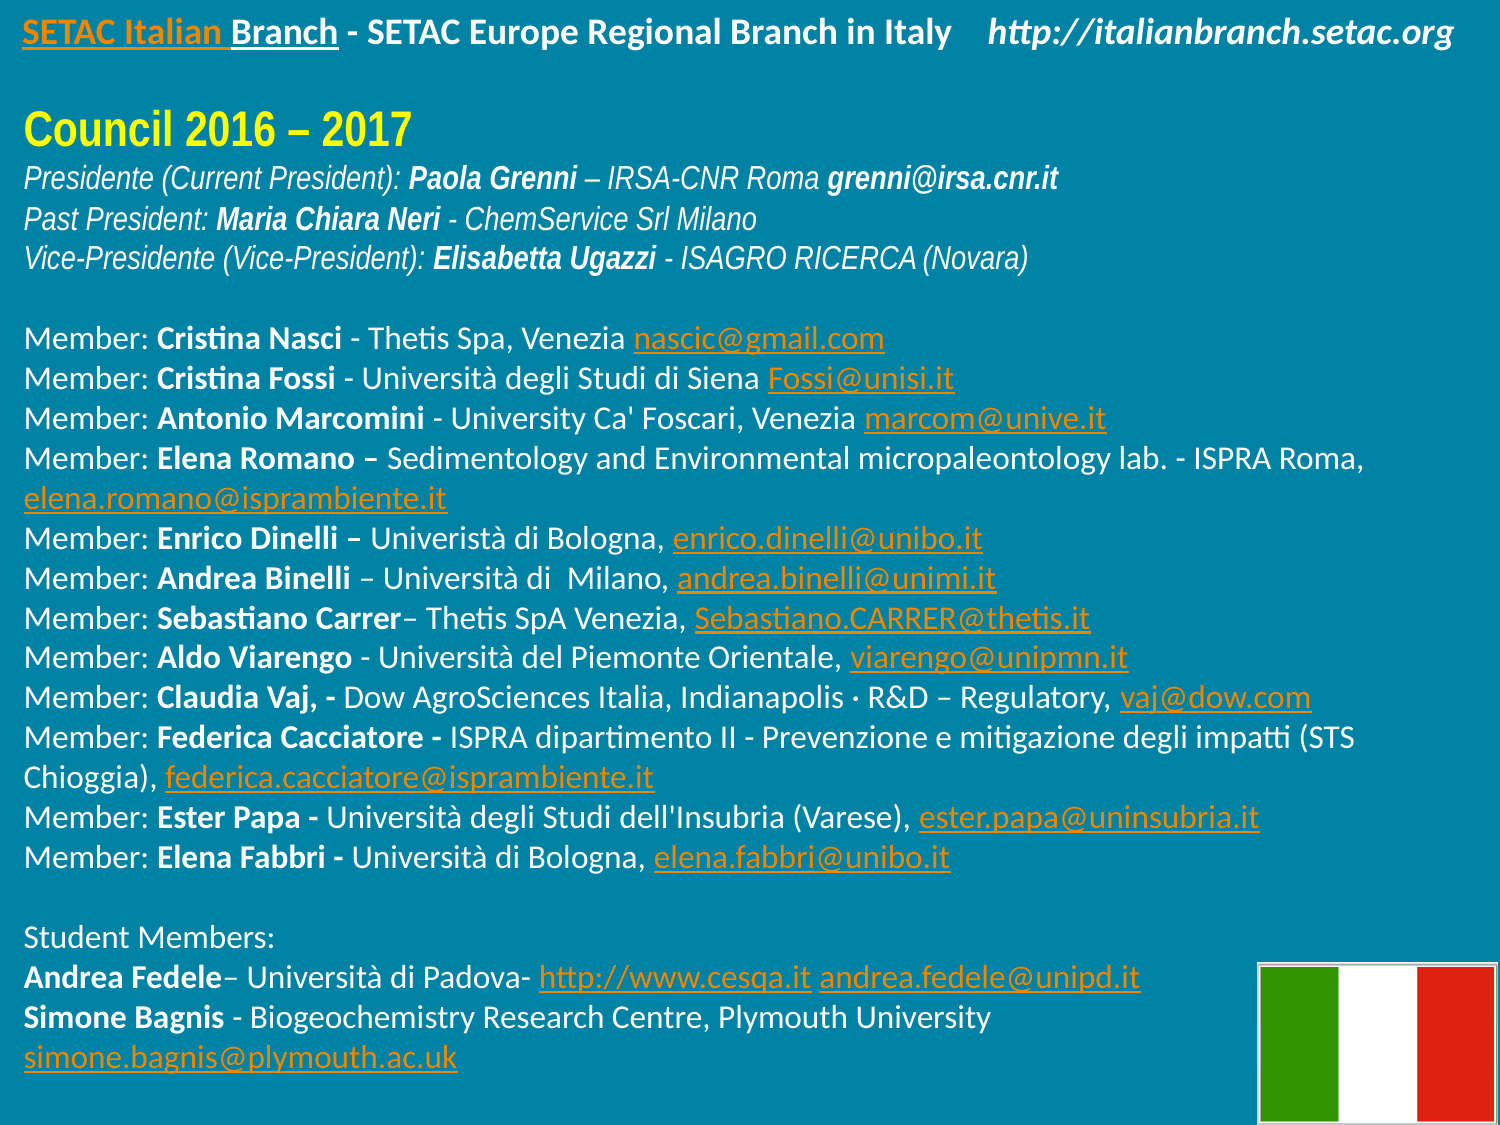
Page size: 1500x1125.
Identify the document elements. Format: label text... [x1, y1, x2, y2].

text_box http://italianbranch.setac.org [1140, 0, 1500, 60]
text_box Council 2016 – 2017 Presidente (Current President): Paola Grenni – IRSA-CNR Roma grenni@irsa.cnr.it Past President: Maria Chiara Neri - ChemService Srl Milano Vice-Presidente (Vice-President): Elisabetta Ugazzi - ISAGRO RICERCA (Novara) Member: Cristina Nasci - Thetis Spa, Venezia nascic@gmail.com Member: Cristina Fossi - Università degli Studi di Siena Fossi@unisi.it Member: Antonio Marcomini - University Ca' Foscari, Venezia marcom@unive.it Member: Elena Romano – Sedimentology and Environmental micropaleontology lab. - ISPRA Roma, elena.romano@isprambiente.it Member: Enrico Dinelli – Univeristà di Bologna, enrico.dinelli@unibo.it Member: Andrea Binelli – Università di Milano, andrea.binelli@unimi.it Member: Sebastiano Carrer– Thetis SpA Venezia, Sebastiano.CARRER@thetis.it Member: Aldo Viarengo - Università del Piemonte Orientale, viarengo@unipmn.it Member: Claudia Vaj, - Dow AgroSciences Italia, Indianapolis · R&D – Regulatory, vaj@dow.com Member: Federica Cacciatore - ISPRA dipartimento II - Prevenzione e mitigazione degli impatti (STS Chioggia), federica.cacciatore@isprambiente.it Member: Ester Papa - Università degli Studi dell'Insubria (Varese), ester.papa@uninsubria.it Member: Elena Fabbri - Università di Bologna, elena.fabbri@unibo.it Student Members: Andrea Fedele– Università di Padova- http://www.cesqa.it andrea.fedele@unipd.it Simone Bagnis - Biogeochemistry Research Centre, Plymouth University simone.bagnis@plymouth.ac.uk [8, 89, 1500, 1083]
text_box SETAC Italian Branch - SETAC Europe Regional Branch in Italy [7, 0, 1140, 60]
picture [1258, 963, 1497, 1125]
